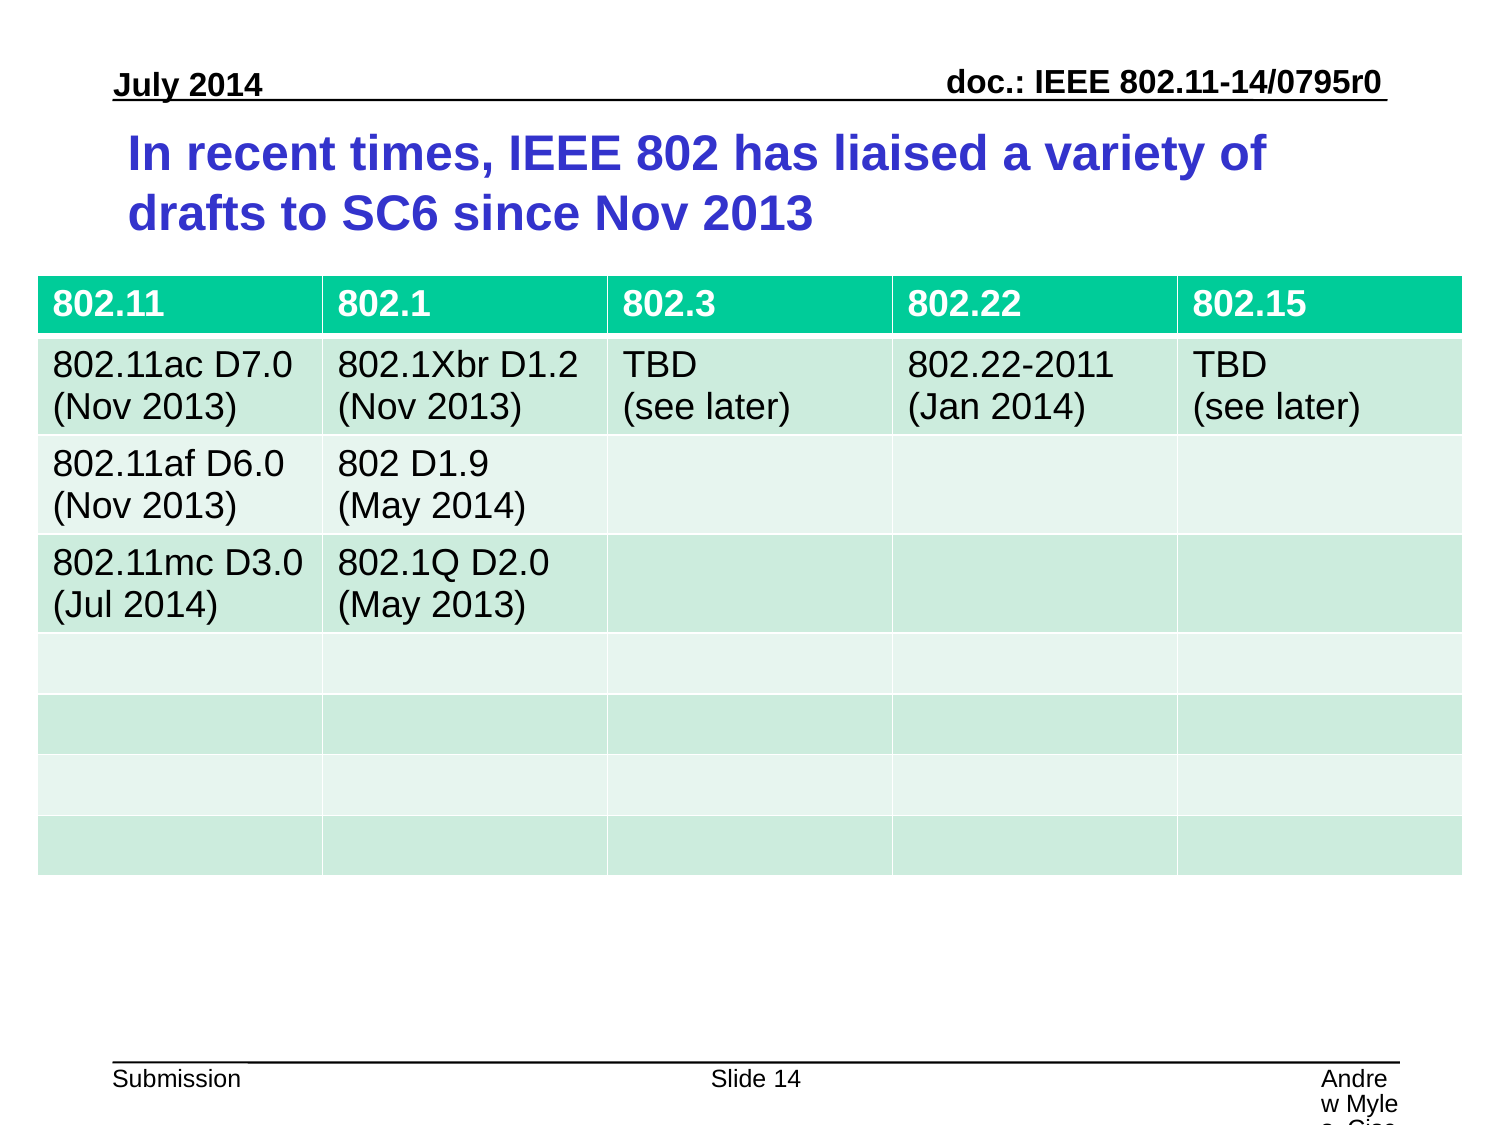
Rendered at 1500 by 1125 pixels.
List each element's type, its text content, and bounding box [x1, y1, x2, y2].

table_cell [38, 695, 322, 754]
table_header 802.22 [893, 276, 1177, 333]
table_cell 802 D1.9 (May 2014) [323, 436, 607, 533]
footer Andrew Myles, Cisco [1320, 1061, 1402, 1093]
table_cell [608, 695, 892, 754]
table_cell [608, 535, 892, 632]
table_header 802.1 [323, 276, 607, 333]
table_cell [893, 816, 1177, 875]
table_header 802.11 [38, 276, 322, 333]
table_cell [608, 436, 892, 533]
table_cell [893, 634, 1177, 693]
table_cell TBD (see later) [1178, 339, 1462, 434]
table_cell TBD (see later) [608, 339, 892, 434]
table_cell 802.11mc D3.0 (Jul 2014) [38, 535, 322, 632]
table_cell [608, 634, 892, 693]
table_cell [893, 535, 1177, 632]
table_cell [1178, 695, 1462, 754]
table_cell [38, 816, 322, 875]
table_cell [323, 695, 607, 754]
table_cell [1178, 816, 1462, 875]
table_cell [608, 755, 892, 815]
table_cell [1178, 535, 1462, 632]
table_cell [1178, 755, 1462, 815]
title In recent times, IEEE 802 has liaised a variety of drafts to SC6 since Nov 2013 [112, 112, 1388, 274]
table_header 802.15 [1178, 276, 1462, 333]
table_cell 802.11ac D7.0 (Nov 2013) [38, 339, 322, 434]
table_cell [1178, 436, 1462, 533]
table_cell [608, 816, 892, 875]
table_cell 802.22-2011 (Jan 2014) [893, 339, 1177, 434]
table_cell [38, 634, 322, 693]
table_cell [1178, 634, 1462, 693]
table_cell [893, 755, 1177, 815]
table_cell [893, 436, 1177, 533]
table_cell [893, 695, 1177, 754]
slide_number Slide 14 [709, 1061, 803, 1093]
table_cell [323, 816, 607, 875]
table_cell 802.1Q D2.0 (May 2013) [323, 535, 607, 632]
table_cell [323, 634, 607, 693]
table_cell [38, 755, 322, 815]
table_cell 802.11af D6.0 (Nov 2013) [38, 436, 322, 533]
table_header 802.3 [608, 276, 892, 333]
table_cell [323, 755, 607, 815]
table_cell 802.1Xbr D1.2 (Nov 2013) [323, 339, 607, 434]
